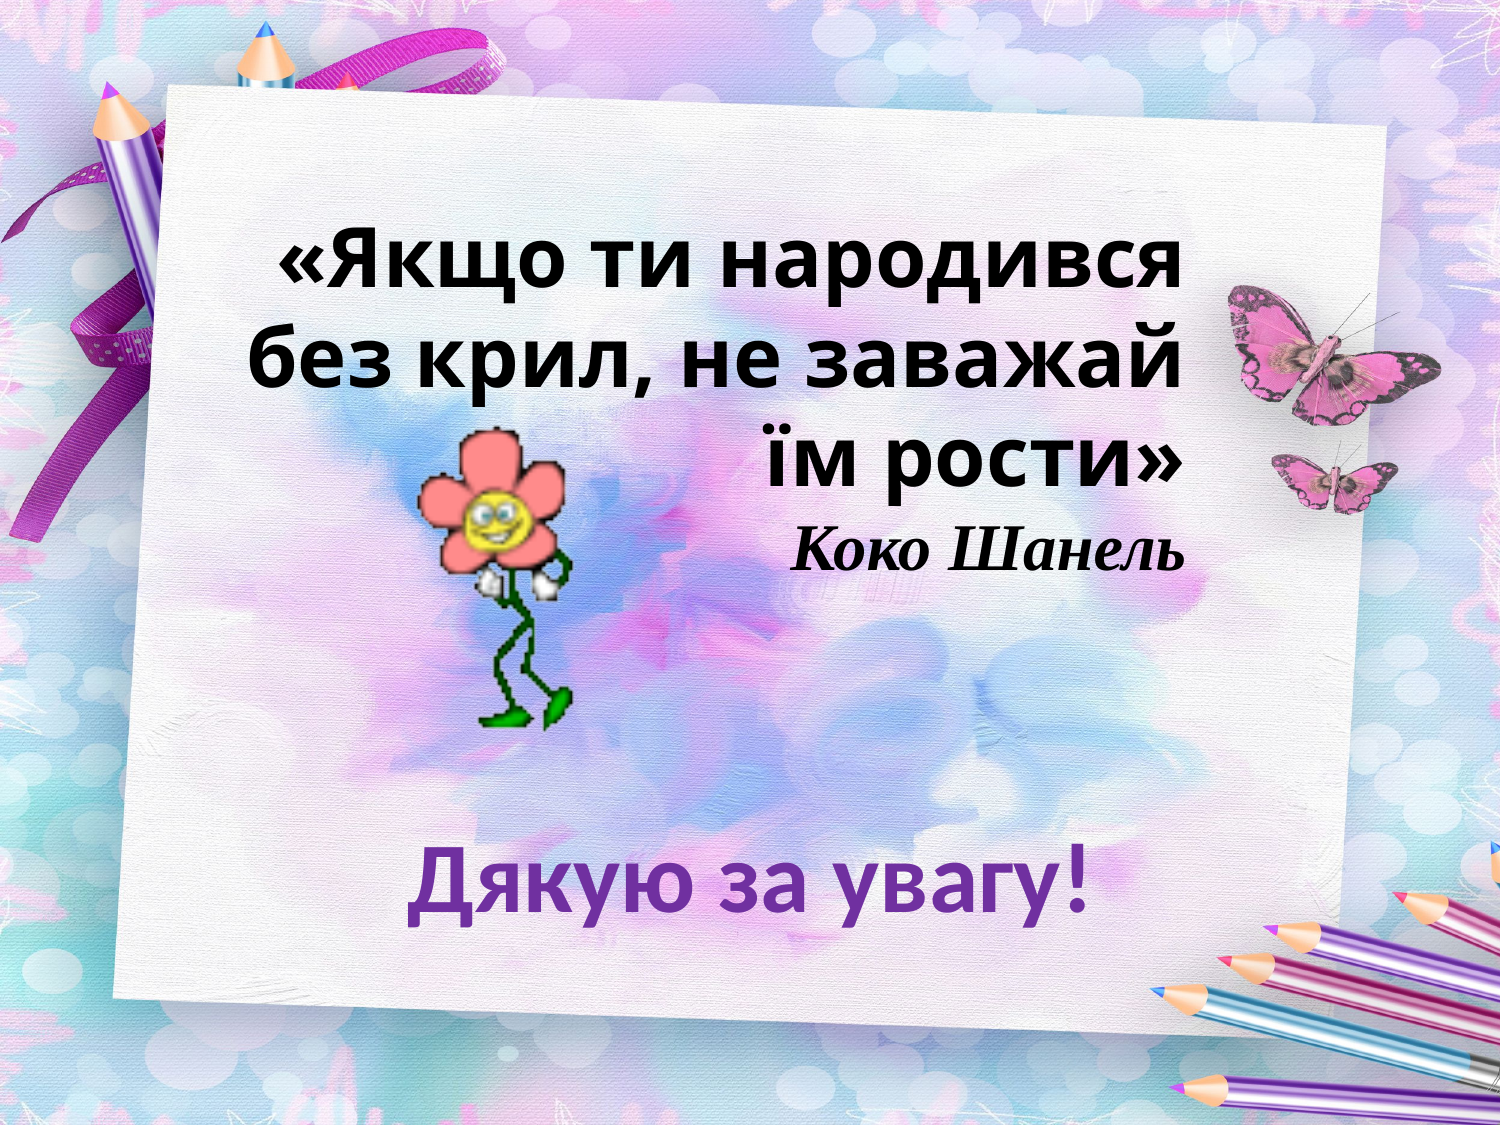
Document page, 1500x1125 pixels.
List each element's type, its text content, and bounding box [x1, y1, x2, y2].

text_box «Якщо ти народився без крил, не заважай їм рости» Коко Шанель [114, 196, 1202, 591]
text_box Дякую за увагу! [301, 775, 1200, 969]
picture [0, 0, 1500, 1125]
